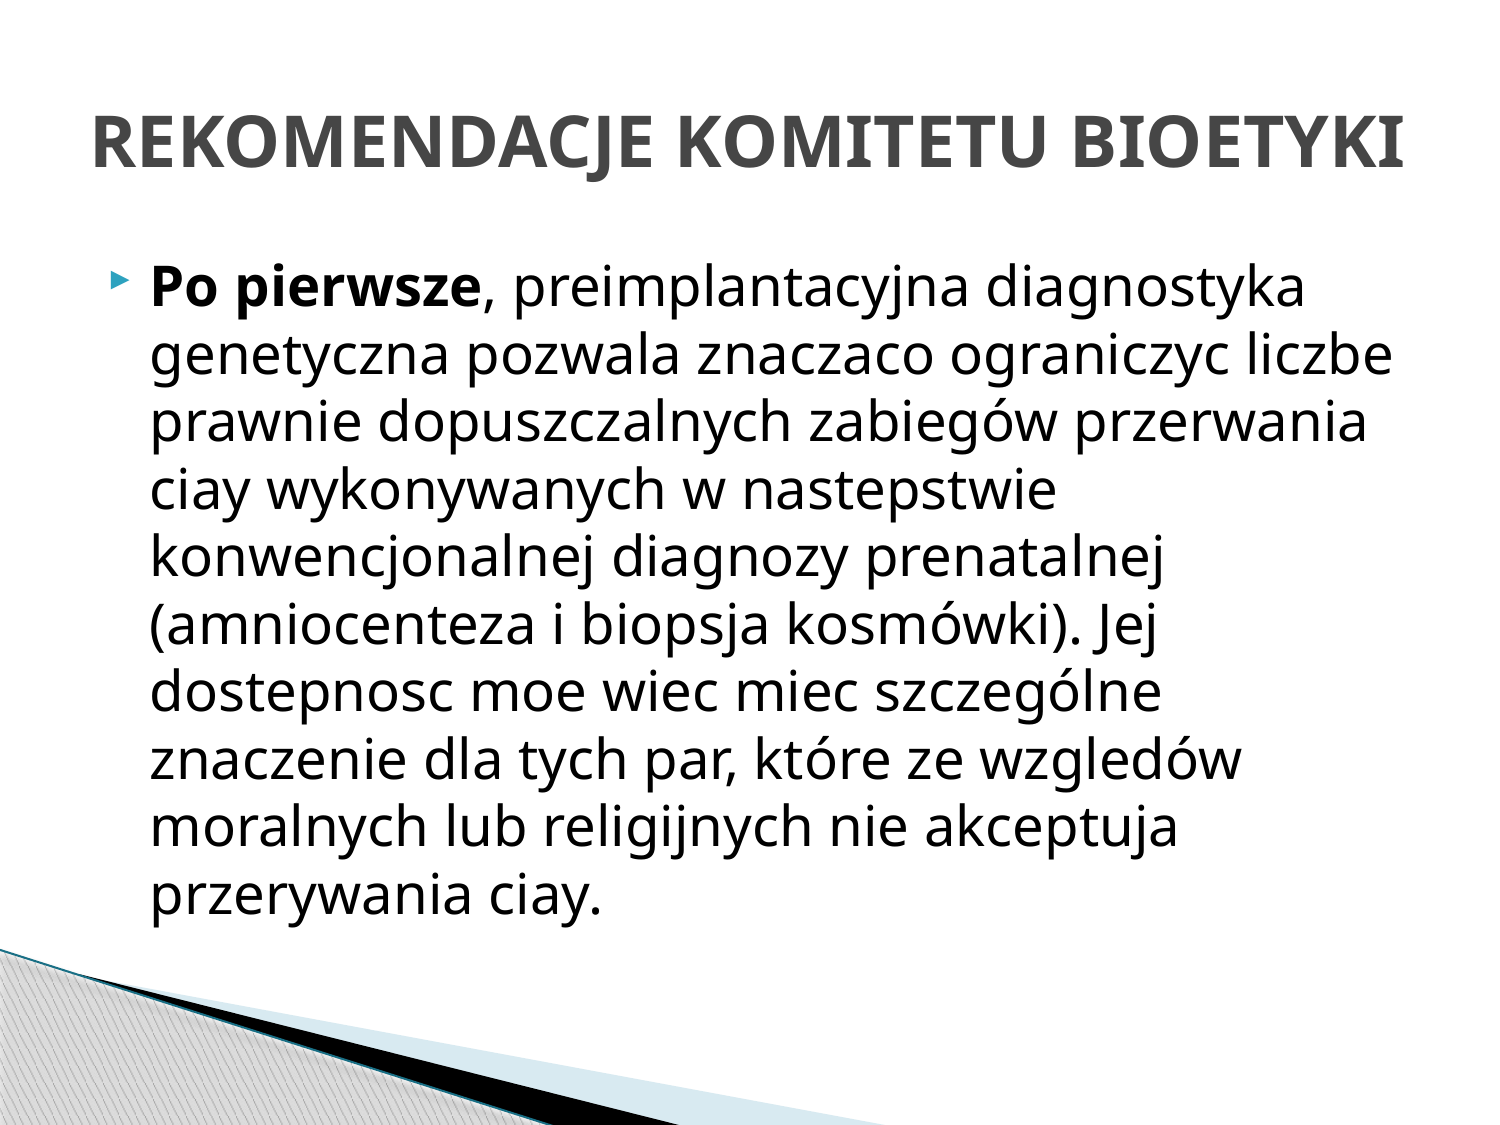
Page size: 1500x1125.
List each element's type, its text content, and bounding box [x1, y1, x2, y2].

title REKOMENDACJE KOMITETU BIOETYKI [75, 45, 1425, 233]
list Po pierwsze, preimplantacyjna diagnostyka genetyczna pozwala znaczaco ograniczyc liczbe prawnie dopuszczalnych zabiegów przerwania ciay wykonywanych w nastepstwie konwencjonalnej diagnozy prenatalnej (amniocenteza i biopsja kosmówki). Jej dostepnosc moe wiec miec szczególne znaczenie dla tych par, które ze wzgledów moralnych lub religijnych nie akceptuja przerywania ciay. [75, 243, 1425, 986]
